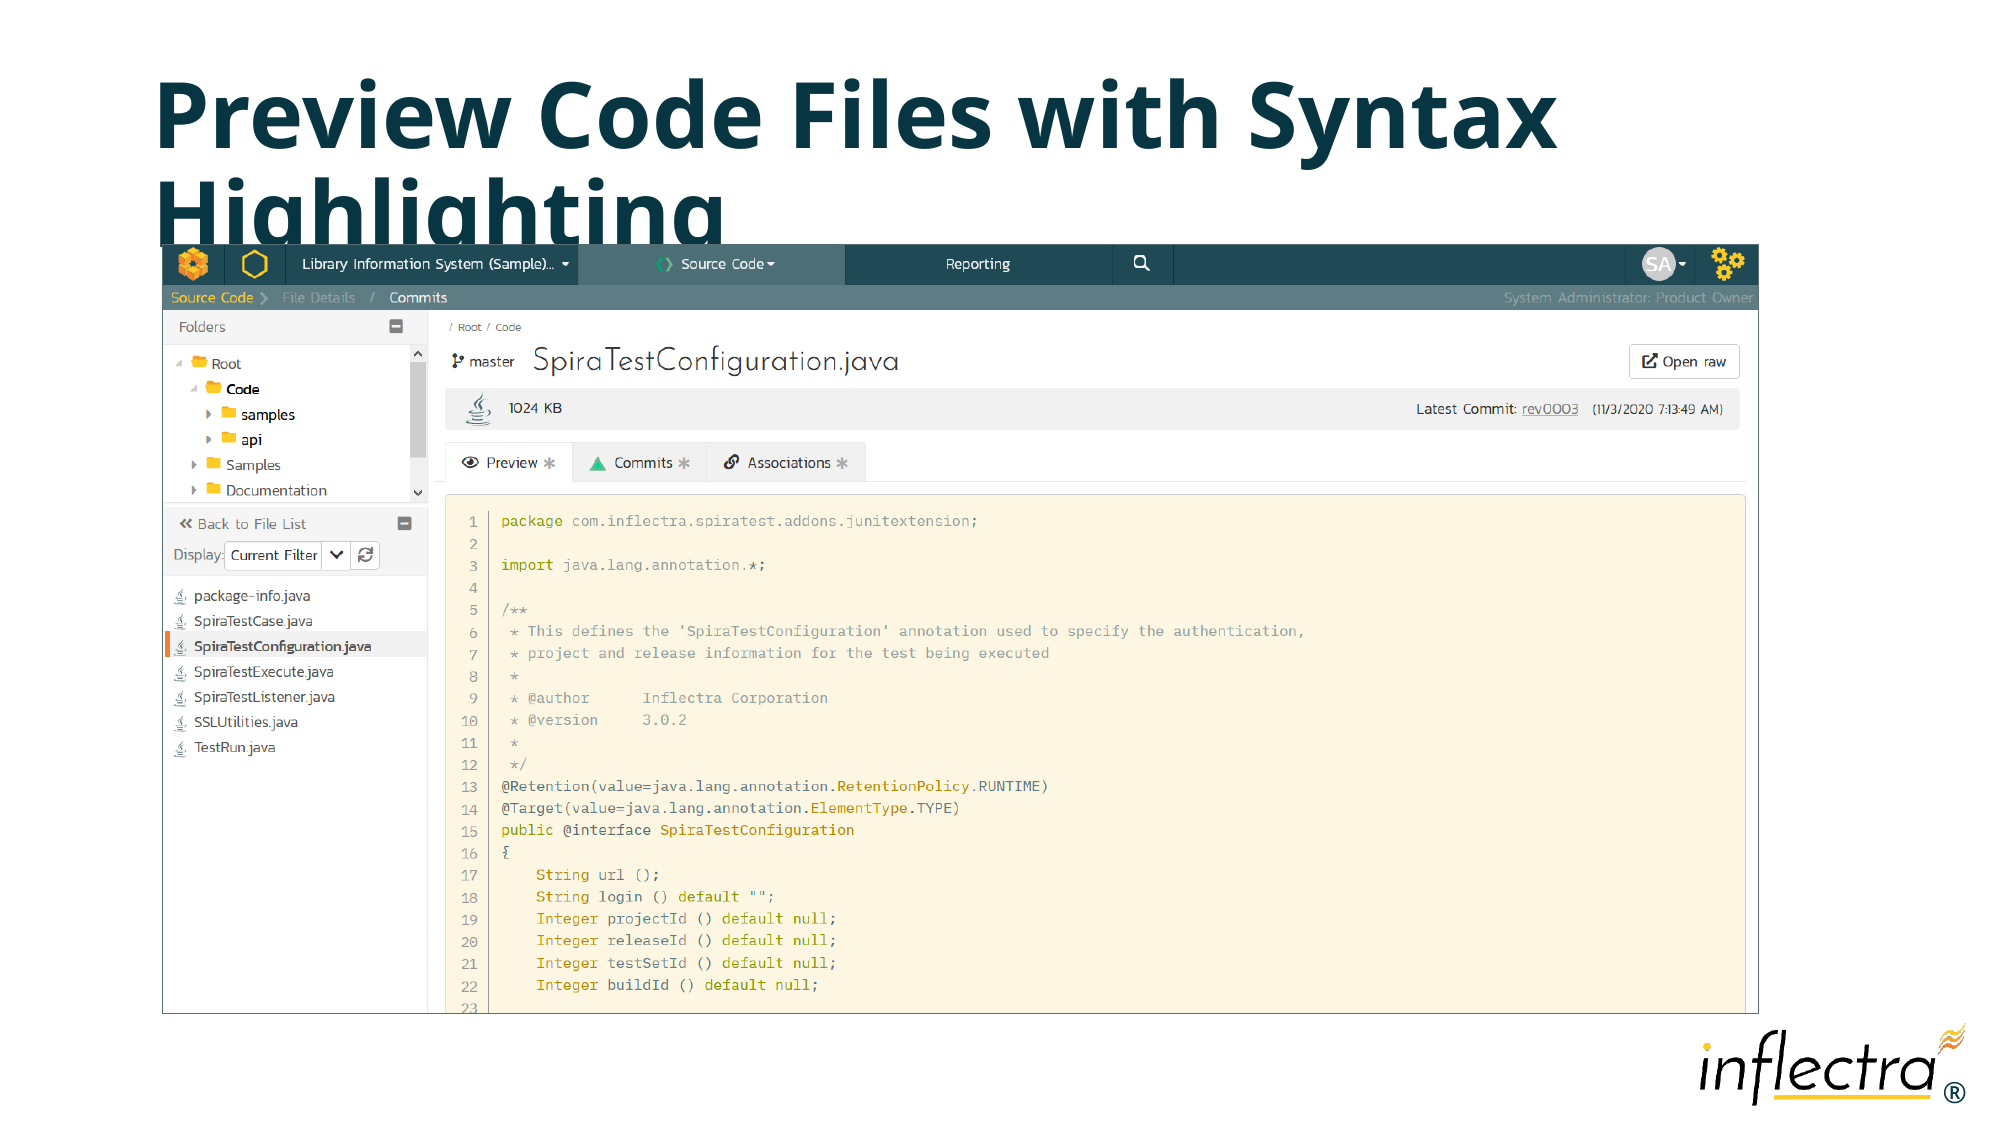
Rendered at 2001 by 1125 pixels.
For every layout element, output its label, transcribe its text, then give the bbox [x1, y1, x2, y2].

picture [1692, 1017, 1971, 1112]
title Preview Code Files with Syntax Highlighting [137, 59, 1863, 278]
picture [162, 244, 1759, 1014]
